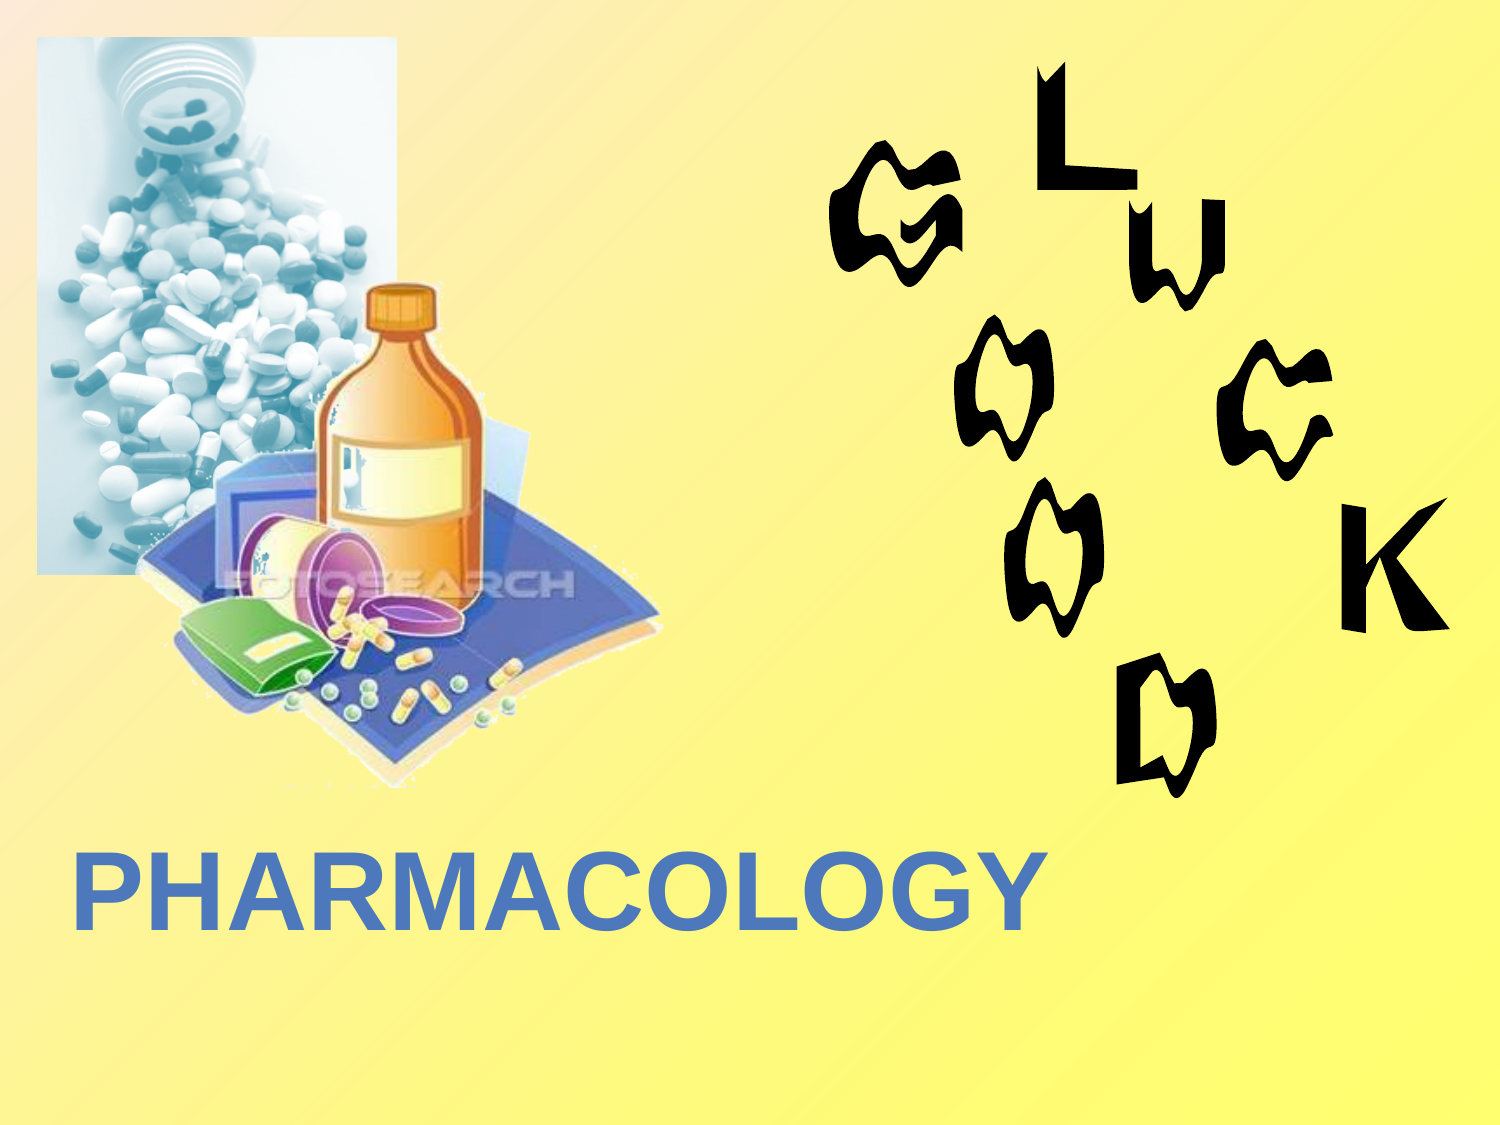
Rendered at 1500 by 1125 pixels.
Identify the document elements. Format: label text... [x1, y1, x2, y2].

text_box [0, 0, 1500, 1125]
picture [37, 37, 663, 788]
text_box PHARMACOLOGY [50, 811, 1072, 961]
